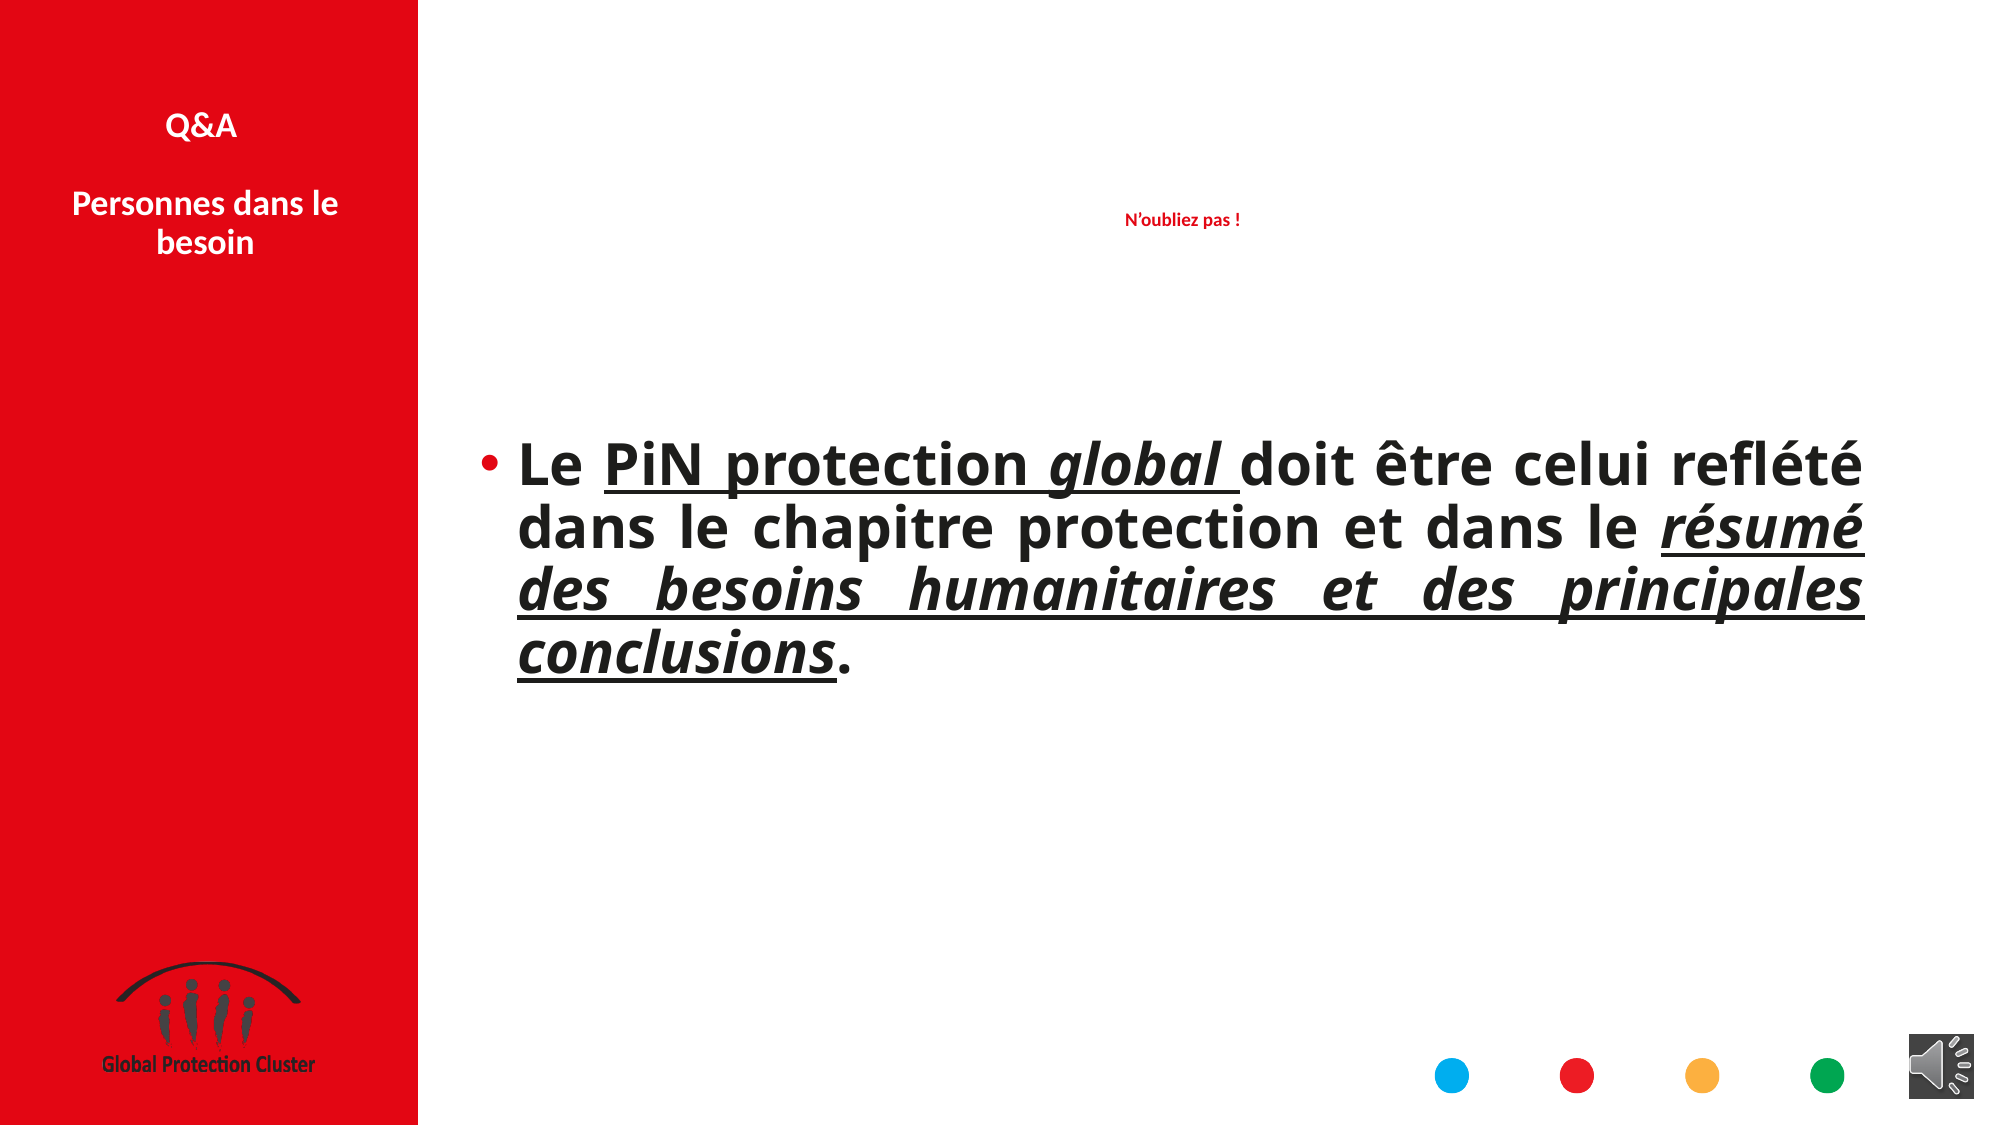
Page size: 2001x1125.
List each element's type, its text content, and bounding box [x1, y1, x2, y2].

picture [1908, 1033, 1975, 1100]
title N’oubliez pas ! [475, 181, 1891, 309]
picture [1410, 1042, 1863, 1108]
list Le PiN protection global doit être celui reflété dans le chapitre protection et dans le résumé des besoins humanitaires et des principales conclusions. [464, 253, 1880, 1034]
picture [87, 945, 330, 1108]
text_box Q&A Personnes dans le besoin [13, 59, 397, 309]
